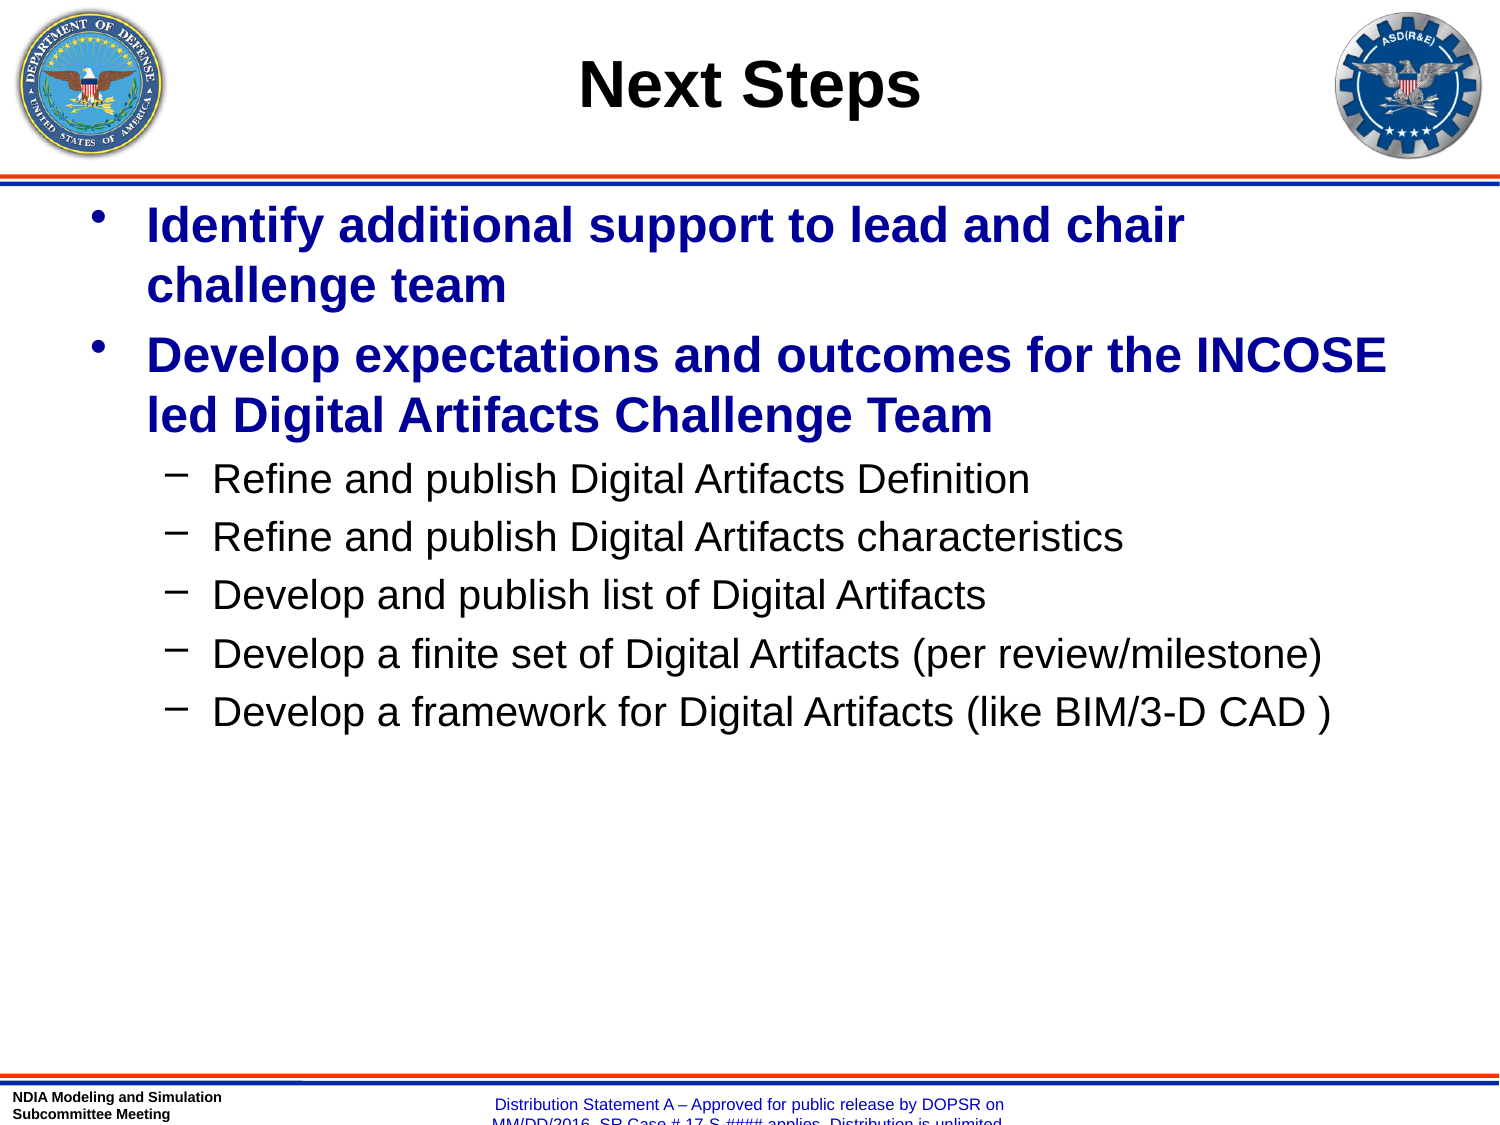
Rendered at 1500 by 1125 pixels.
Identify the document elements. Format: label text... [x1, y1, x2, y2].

title Next Steps [169, 2, 1333, 172]
picture [1333, 10, 1483, 161]
list Identify additional support to lead and chair challenge team Develop expectations and outcomes for the INCOSE led Digital Artifacts Challenge Team Refine and publish Digital Artifacts Definition Refine and publish Digital Artifacts characteristics Develop and publish list of Digital Artifacts Develop a finite set of Digital Artifacts (per review/milestone) Develop a framework for Digital Artifacts (like BIM/3-D CAD ) [74, 185, 1416, 1065]
picture [12, 4, 169, 161]
